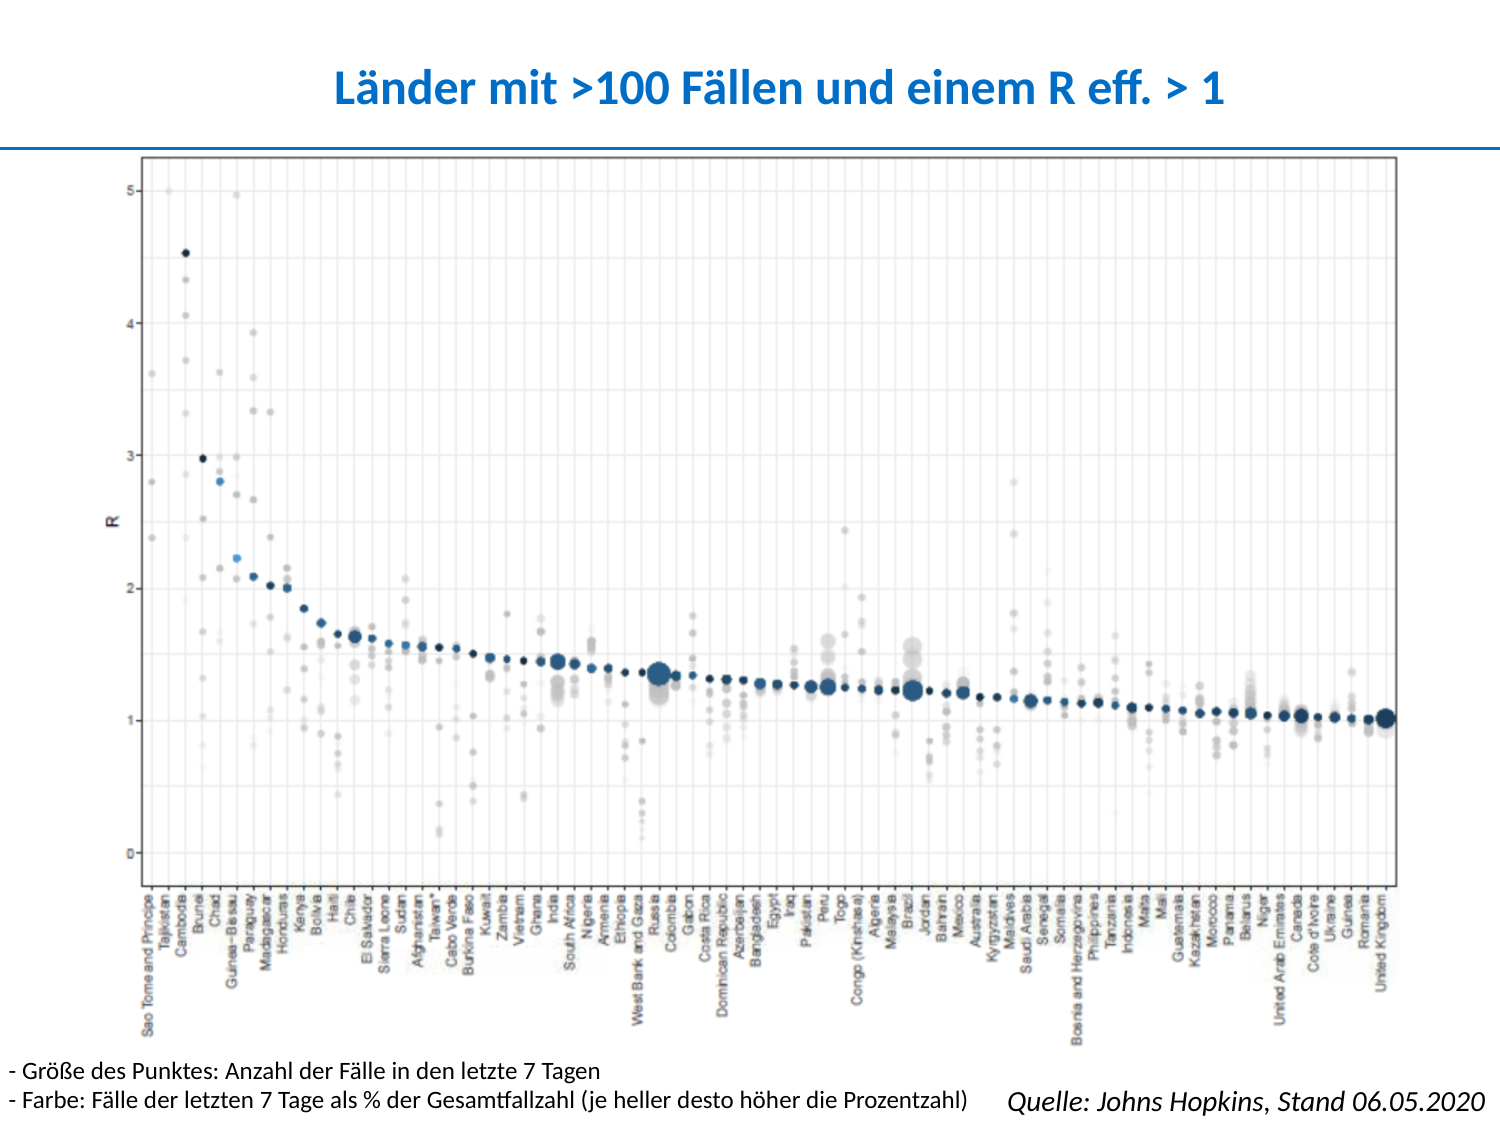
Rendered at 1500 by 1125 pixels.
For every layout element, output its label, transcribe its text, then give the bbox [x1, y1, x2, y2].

text_box Quelle: Johns Hopkins, Stand 06.05.2020 [968, 1074, 1500, 1125]
picture [105, 153, 1400, 1052]
text_box Länder mit >100 Fällen und einem R eff. > 1 [334, 54, 1282, 115]
text_box - Größe des Punktes: Anzahl der Fälle in den letzte 7 Tagen - Farbe: Fälle der letzten 7 Tage als % der Gesamtfallzahl (je heller desto höher die Prozentzahl) [0, 1046, 1003, 1122]
